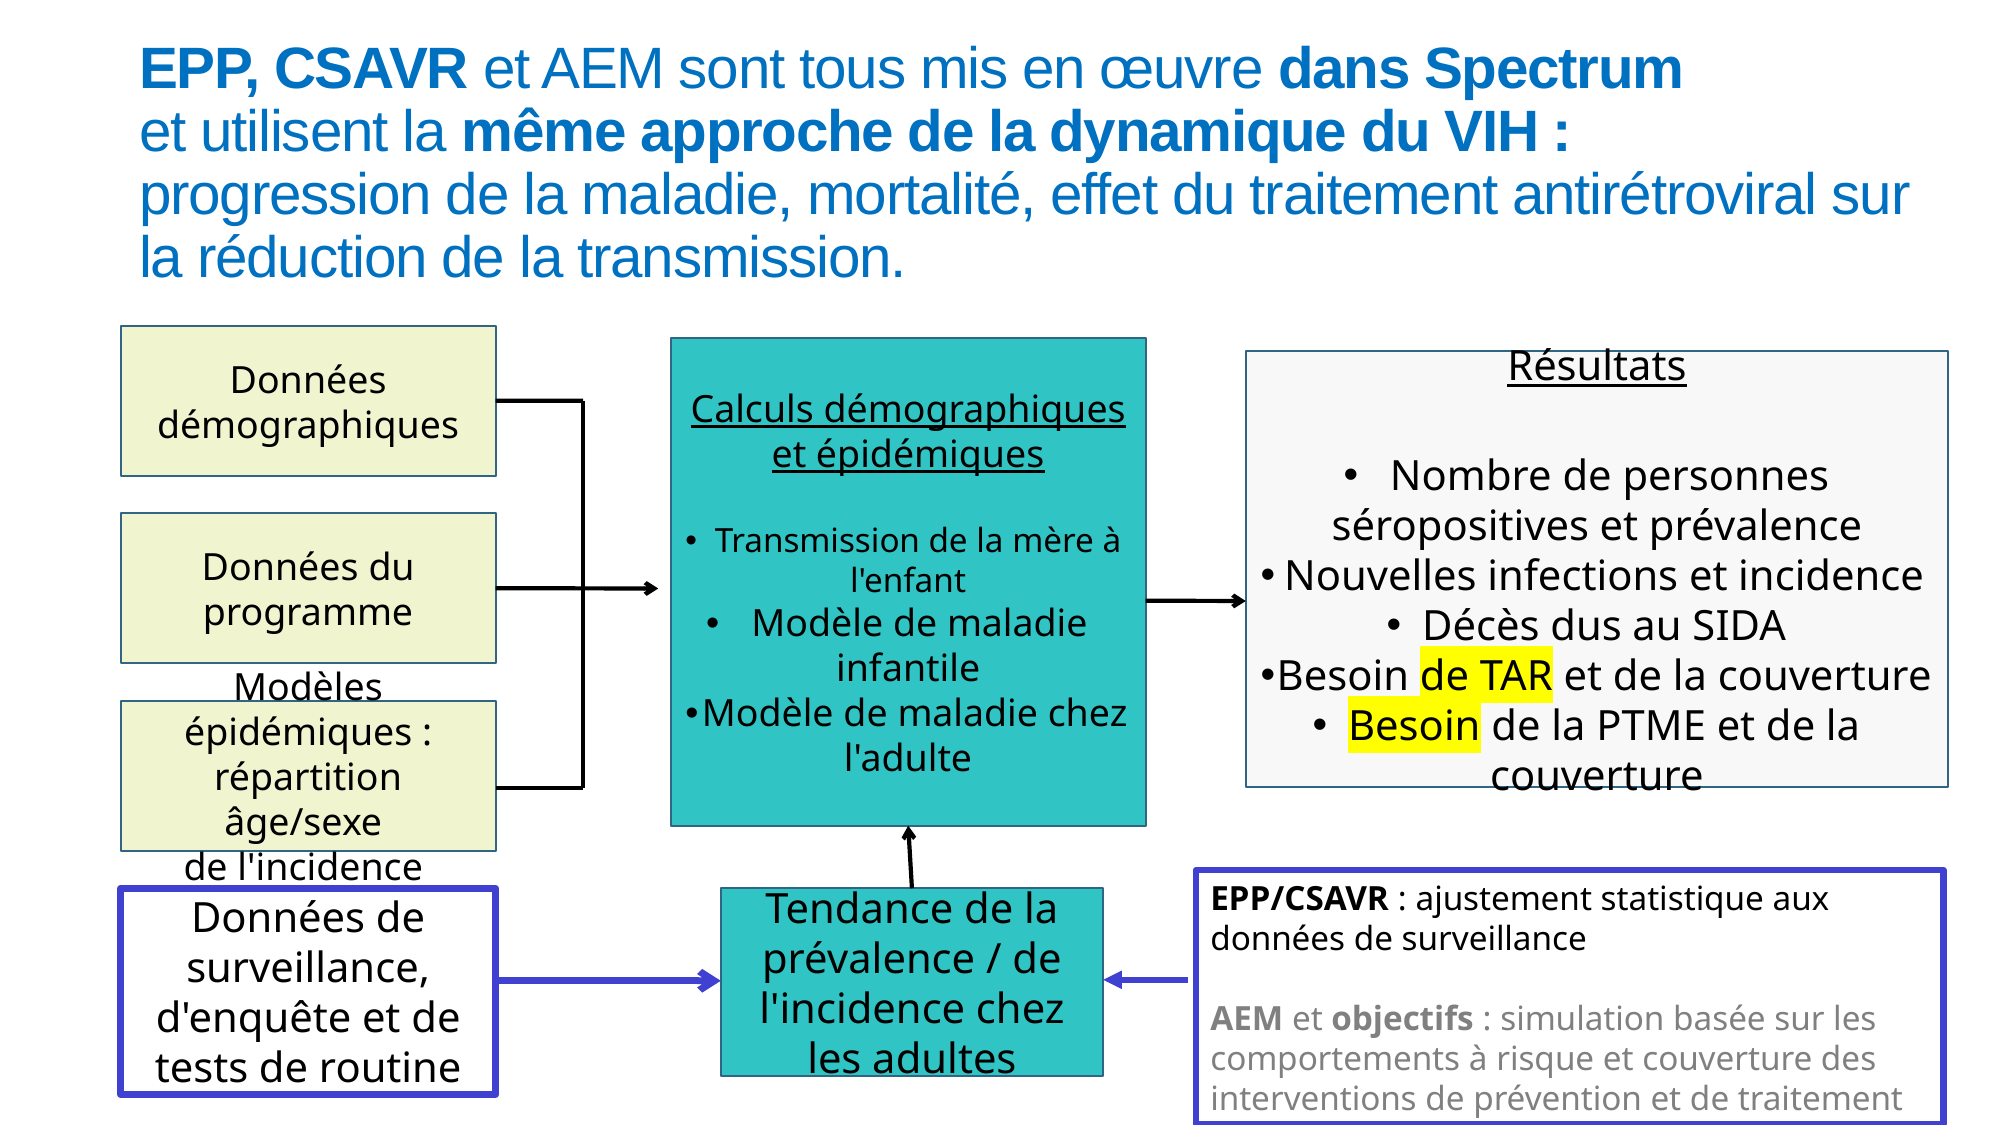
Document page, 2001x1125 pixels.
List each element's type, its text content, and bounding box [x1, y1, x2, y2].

text_box Données du programme [120, 512, 497, 664]
text_box Tendance de la prévalence / de l'incidence chez les adultes [720, 887, 1104, 1077]
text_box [908, 825, 913, 889]
text_box Modèles épidémiques : répartition âge/sexe de l'incidence [120, 700, 497, 852]
text_box EPP, CSAVR et AEM sont tous mis en œuvre dans Spectrum et utilisent la même approche de la dynamique du VIH : progression de la maladie, mortalité, effet du traitement antirétroviral sur la réduction de la transmission. [124, 30, 1949, 298]
text_box Calculs démographiques et épidémiques Transmission de la mère à l'enfant Modèle de maladie infantile Modèle de maladie chez l'adulte [670, 337, 1147, 827]
text_box Données démographiques [120, 325, 497, 477]
text_box EPP/CSAVR : ajustement statistique aux données de surveillance AEM et objectifs : simulation basée sur les comportements à risque et couverture des interventions de prévention et de traitement [1195, 870, 1944, 1125]
text_box Données de surveillance, d'enquête et de tests de routine [120, 887, 497, 1095]
text_box Résultats Nombre de personnes séropositives et prévalence Nouvelles infections et incidence Décès dus au SIDA Besoin de TAR et de la couverture Besoin de la PTME et de la couverture [1245, 350, 1949, 788]
